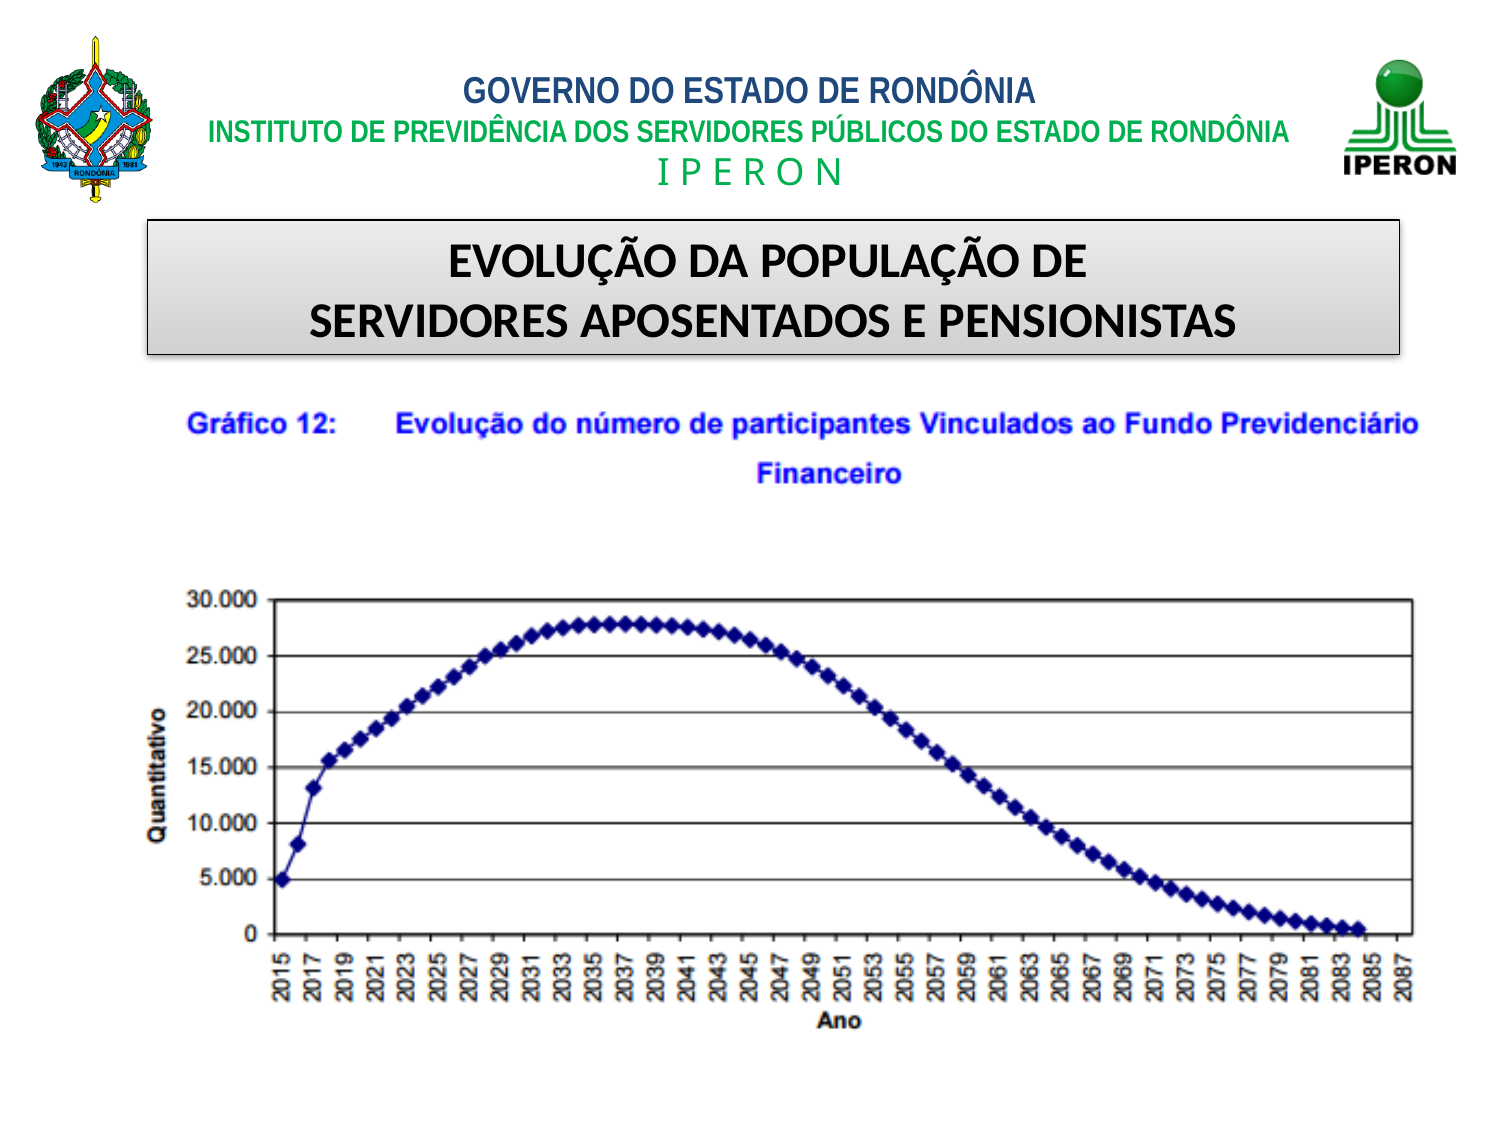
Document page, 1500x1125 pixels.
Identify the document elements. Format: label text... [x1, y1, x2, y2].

text_box EVOLUÇÃO DA POPULAÇÃO DE SERVIDORES APOSENTADOS E PENSIONISTAS [147, 219, 1400, 355]
picture [100, 396, 1440, 1042]
picture [35, 35, 153, 203]
picture [1324, 46, 1474, 177]
